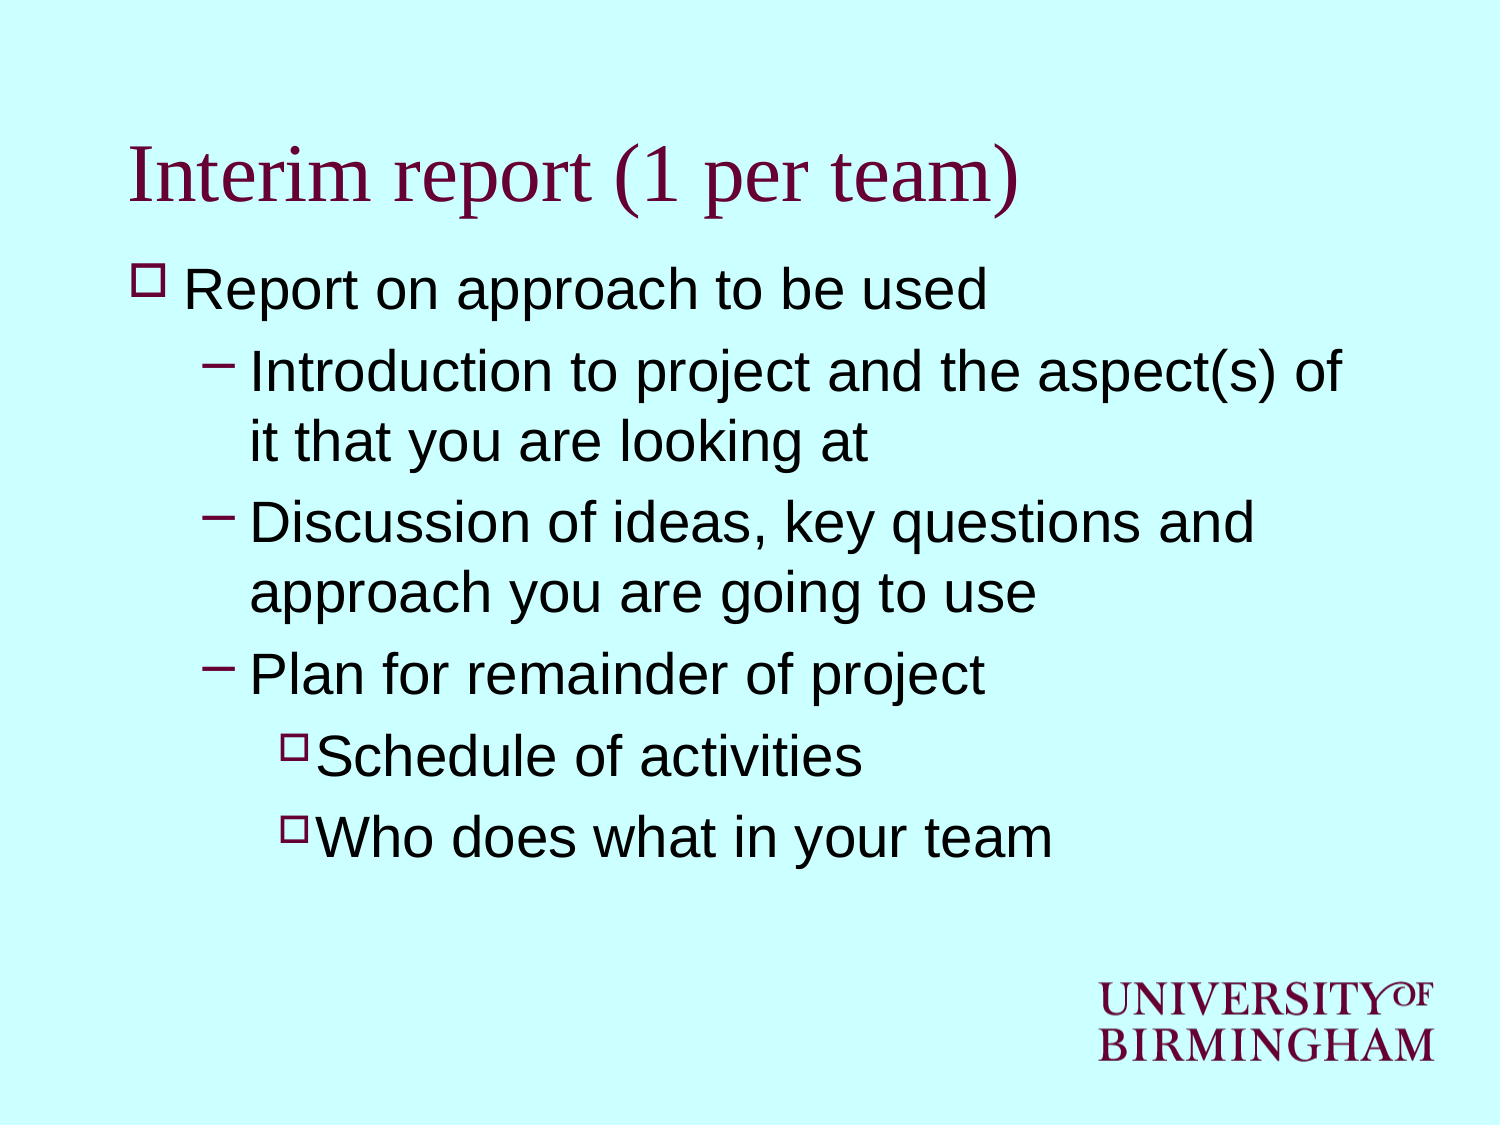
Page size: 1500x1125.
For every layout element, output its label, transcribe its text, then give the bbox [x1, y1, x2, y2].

list Report on approach to be used Introduction to project and the aspect(s) of it that you are looking at Discussion of ideas, key questions and approach you are going to use Plan for remainder of project Schedule of activities Who does what in your team [112, 243, 1388, 925]
title Interim report (1 per team) [112, 74, 1388, 243]
picture [1033, 917, 1500, 1125]
